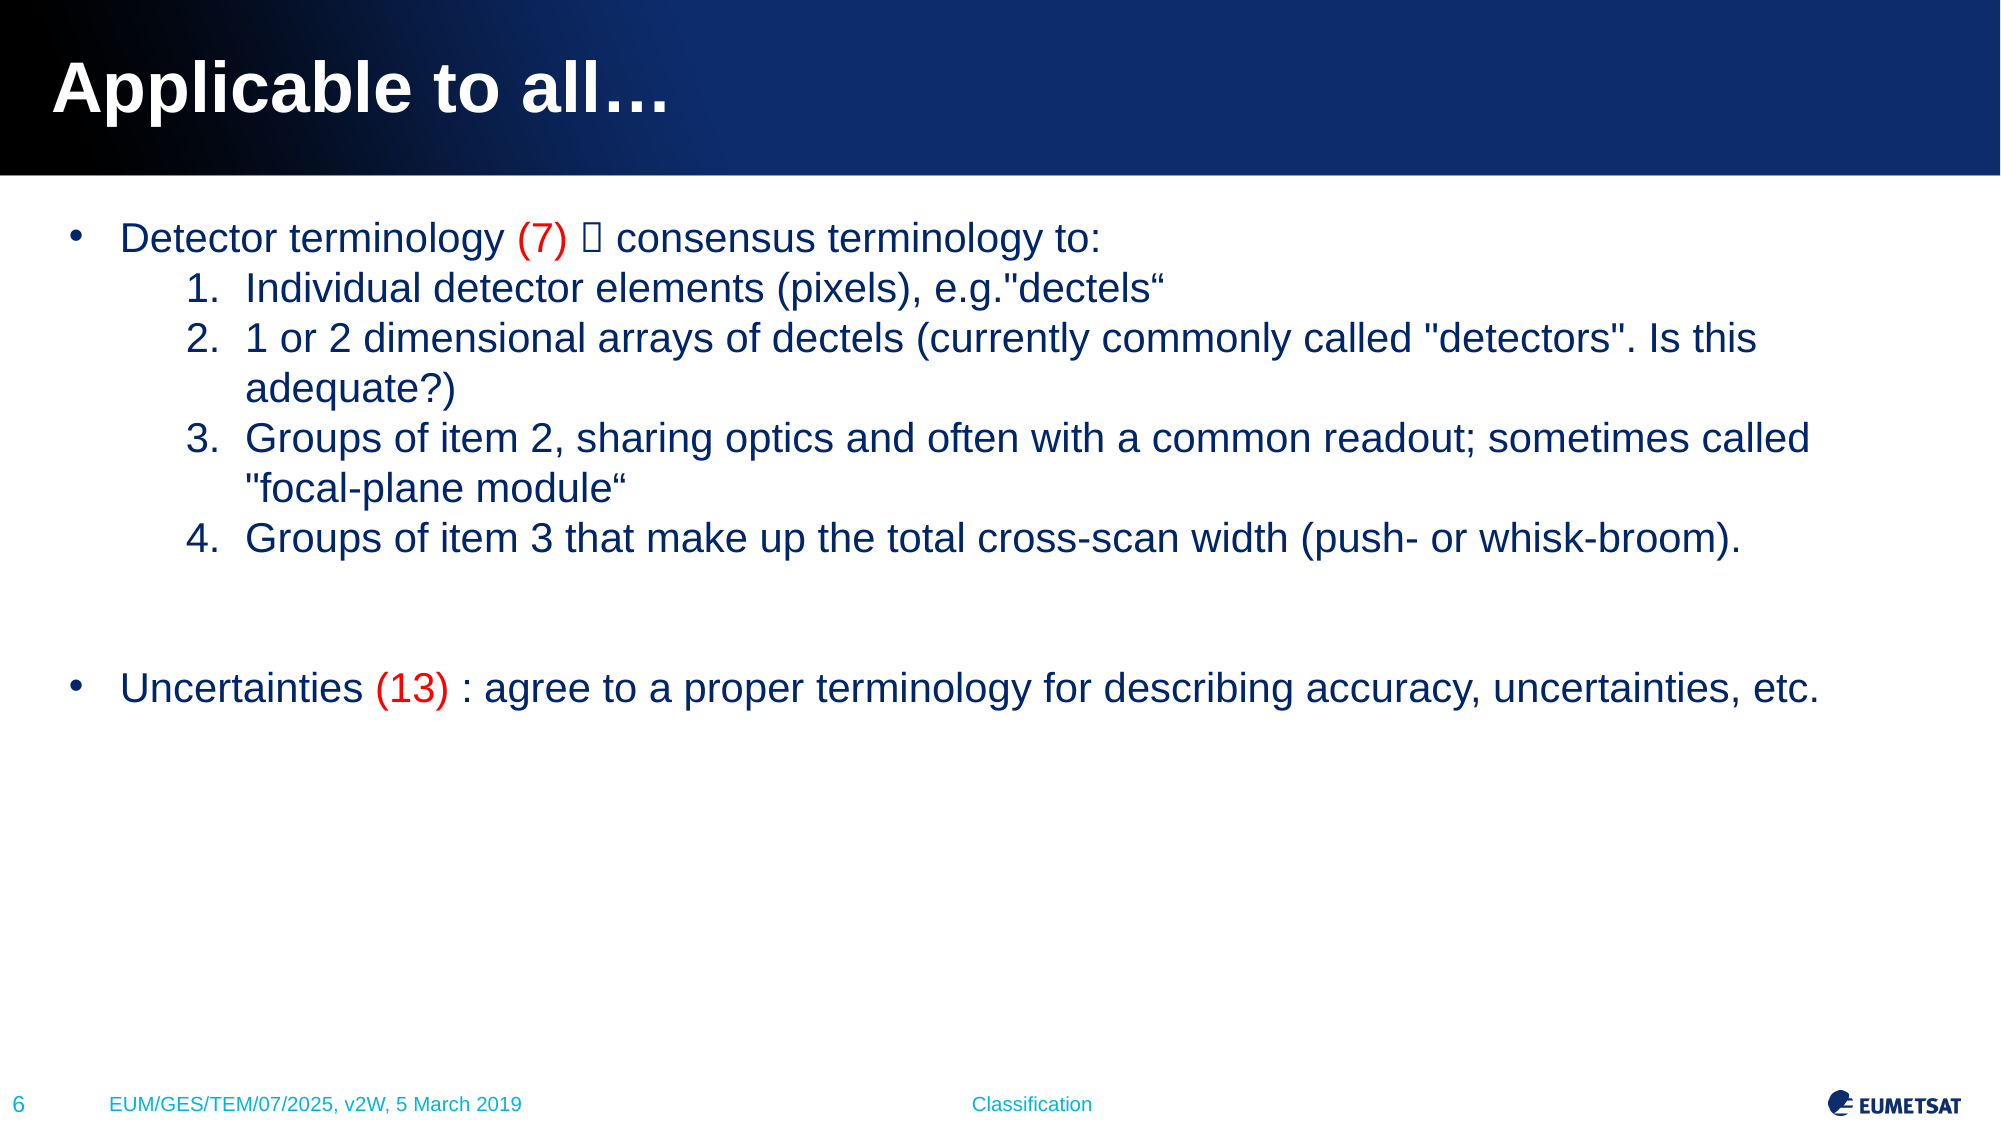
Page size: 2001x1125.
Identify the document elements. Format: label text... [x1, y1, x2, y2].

list Detector terminology (7)  consensus terminology to: Individual detector elements (pixels), e.g."dectels“ 1 or 2 dimensional arrays of dectels (currently commonly called "detectors". Is this adequate?) Groups of item 2, sharing optics and often with a common readout; sometimes called "focal-plane module“ Groups of item 3 that make up the total cross-scan width (push- or whisk-broom). Uncertainties (13) : agree to a proper terminology for describing accuracy, uncertainties, etc. [53, 202, 1941, 1067]
picture [0, 0, 2001, 1125]
title Applicable to all… [0, 0, 2000, 168]
